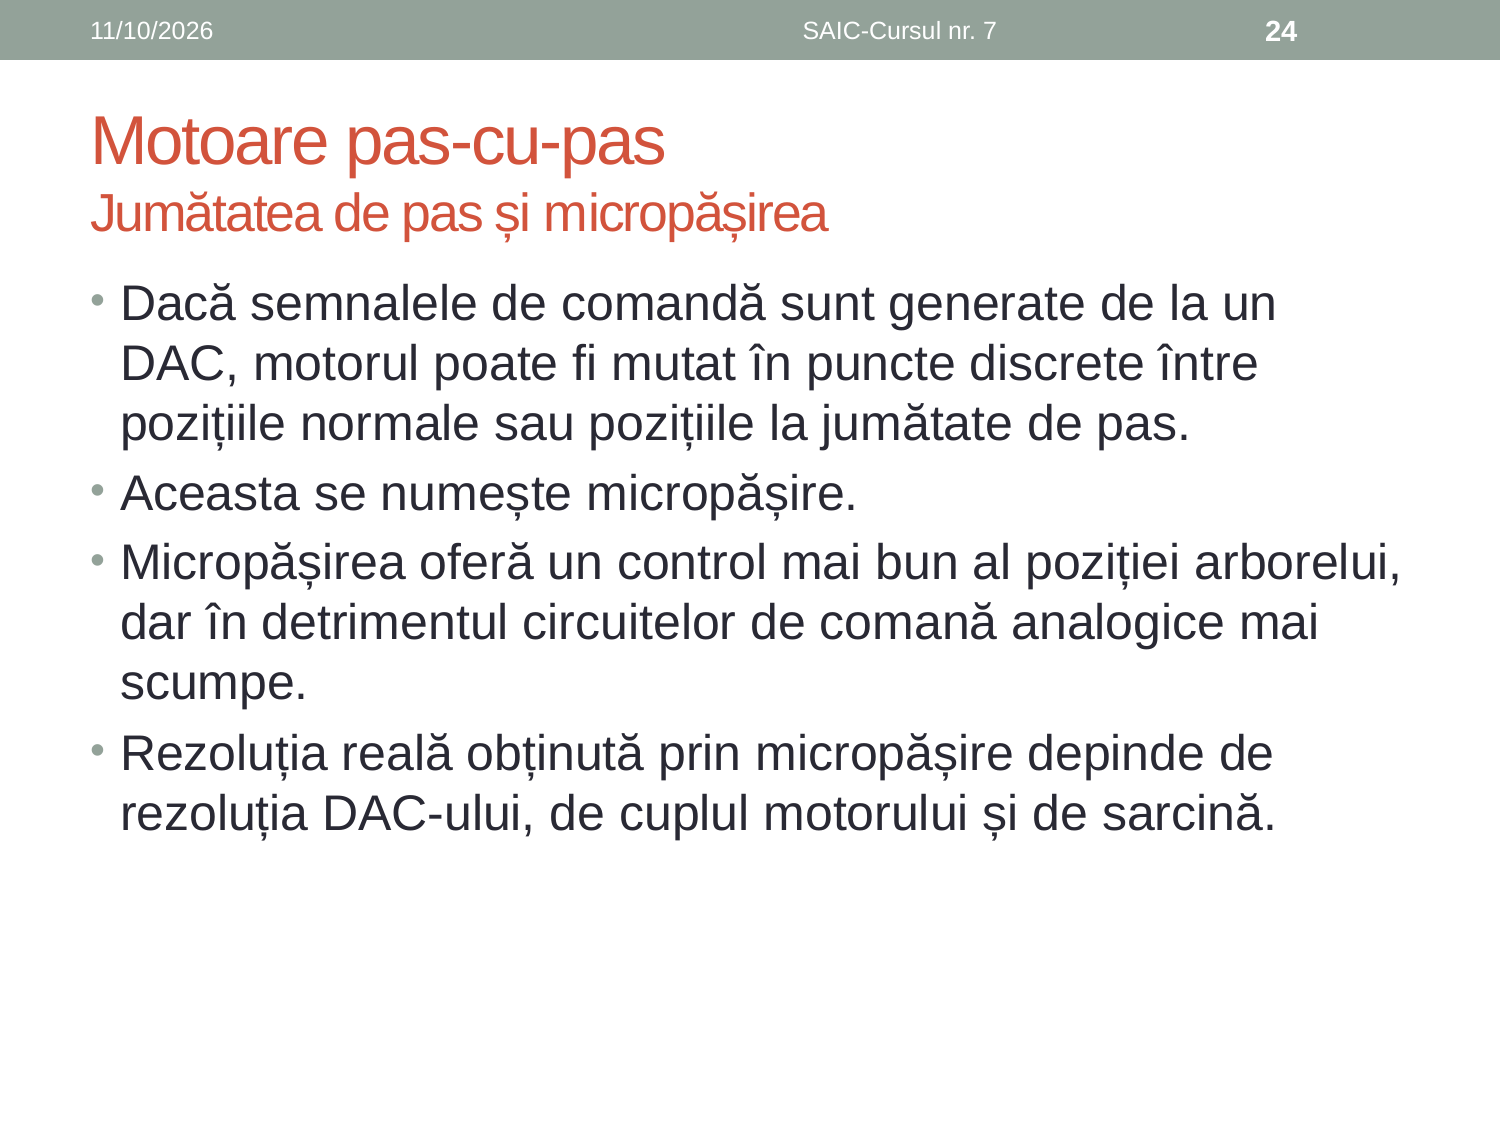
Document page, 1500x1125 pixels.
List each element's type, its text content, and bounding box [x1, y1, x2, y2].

footer SAIC-Cursul nr. 7 [562, 3, 1238, 57]
list Dacă semnalele de comandă sunt generate de la un DAC, motorul poate fi mutat în puncte discrete între pozițiile normale sau pozițiile la jumătate de pas. Aceasta se numește micropășire. Micropășirea oferă un control mai bun al poziției arborelui, dar în detrimentul circuitelor de comană analogice mai scumpe. Rezoluția reală obținută prin micropășire depinde de rezoluția DAC-ului, de cuplul motorului și de sarcină. [75, 262, 1425, 1063]
slide_number 24 [1250, 3, 1425, 57]
title Motoare pas-cu-pas Jumătatea de pas și micropășirea [75, 87, 1425, 250]
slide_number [75, 3, 550, 57]
